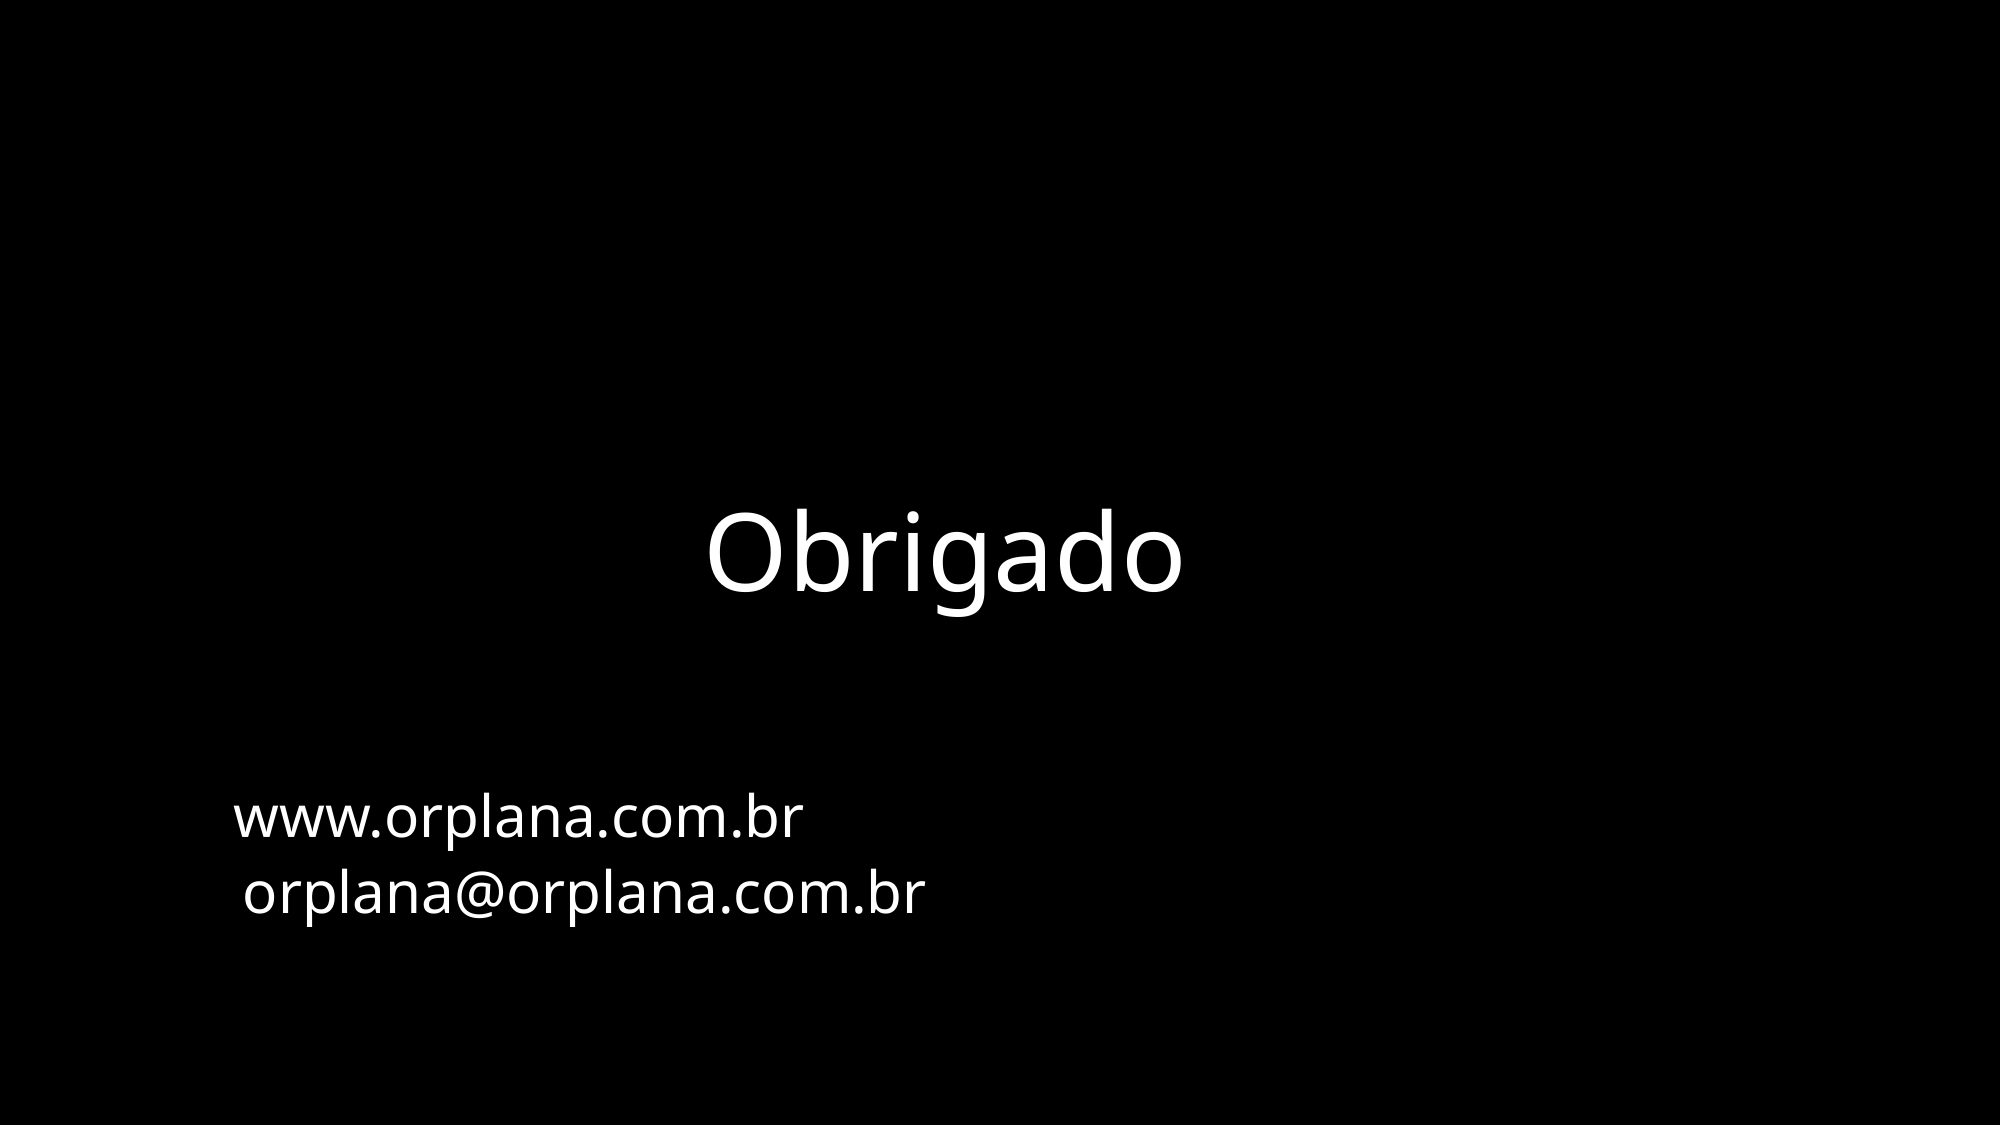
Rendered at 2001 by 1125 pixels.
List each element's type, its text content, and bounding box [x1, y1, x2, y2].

text_box www.orplana.com.br [204, 771, 820, 857]
text_box orplana@orplana.com.br [228, 847, 942, 933]
text_box Obrigado [689, 475, 1203, 621]
